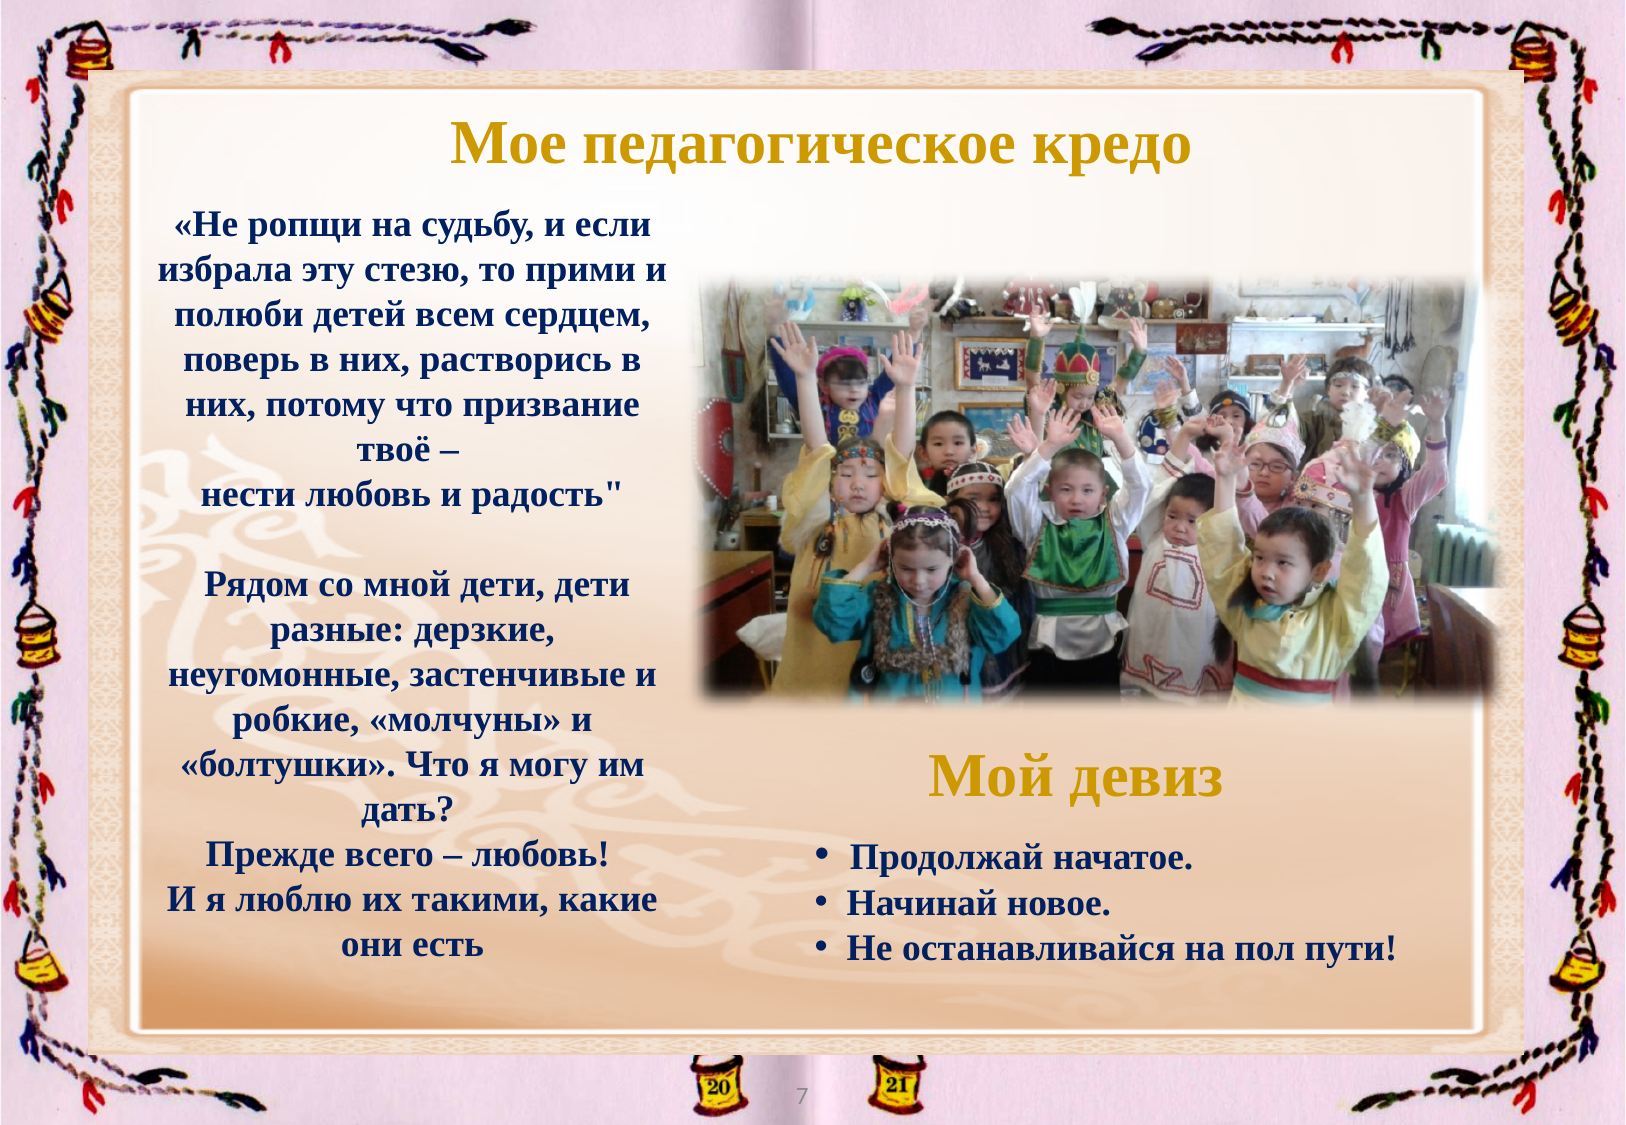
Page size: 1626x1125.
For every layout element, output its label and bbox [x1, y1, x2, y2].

picture [88, 0, 1524, 1125]
